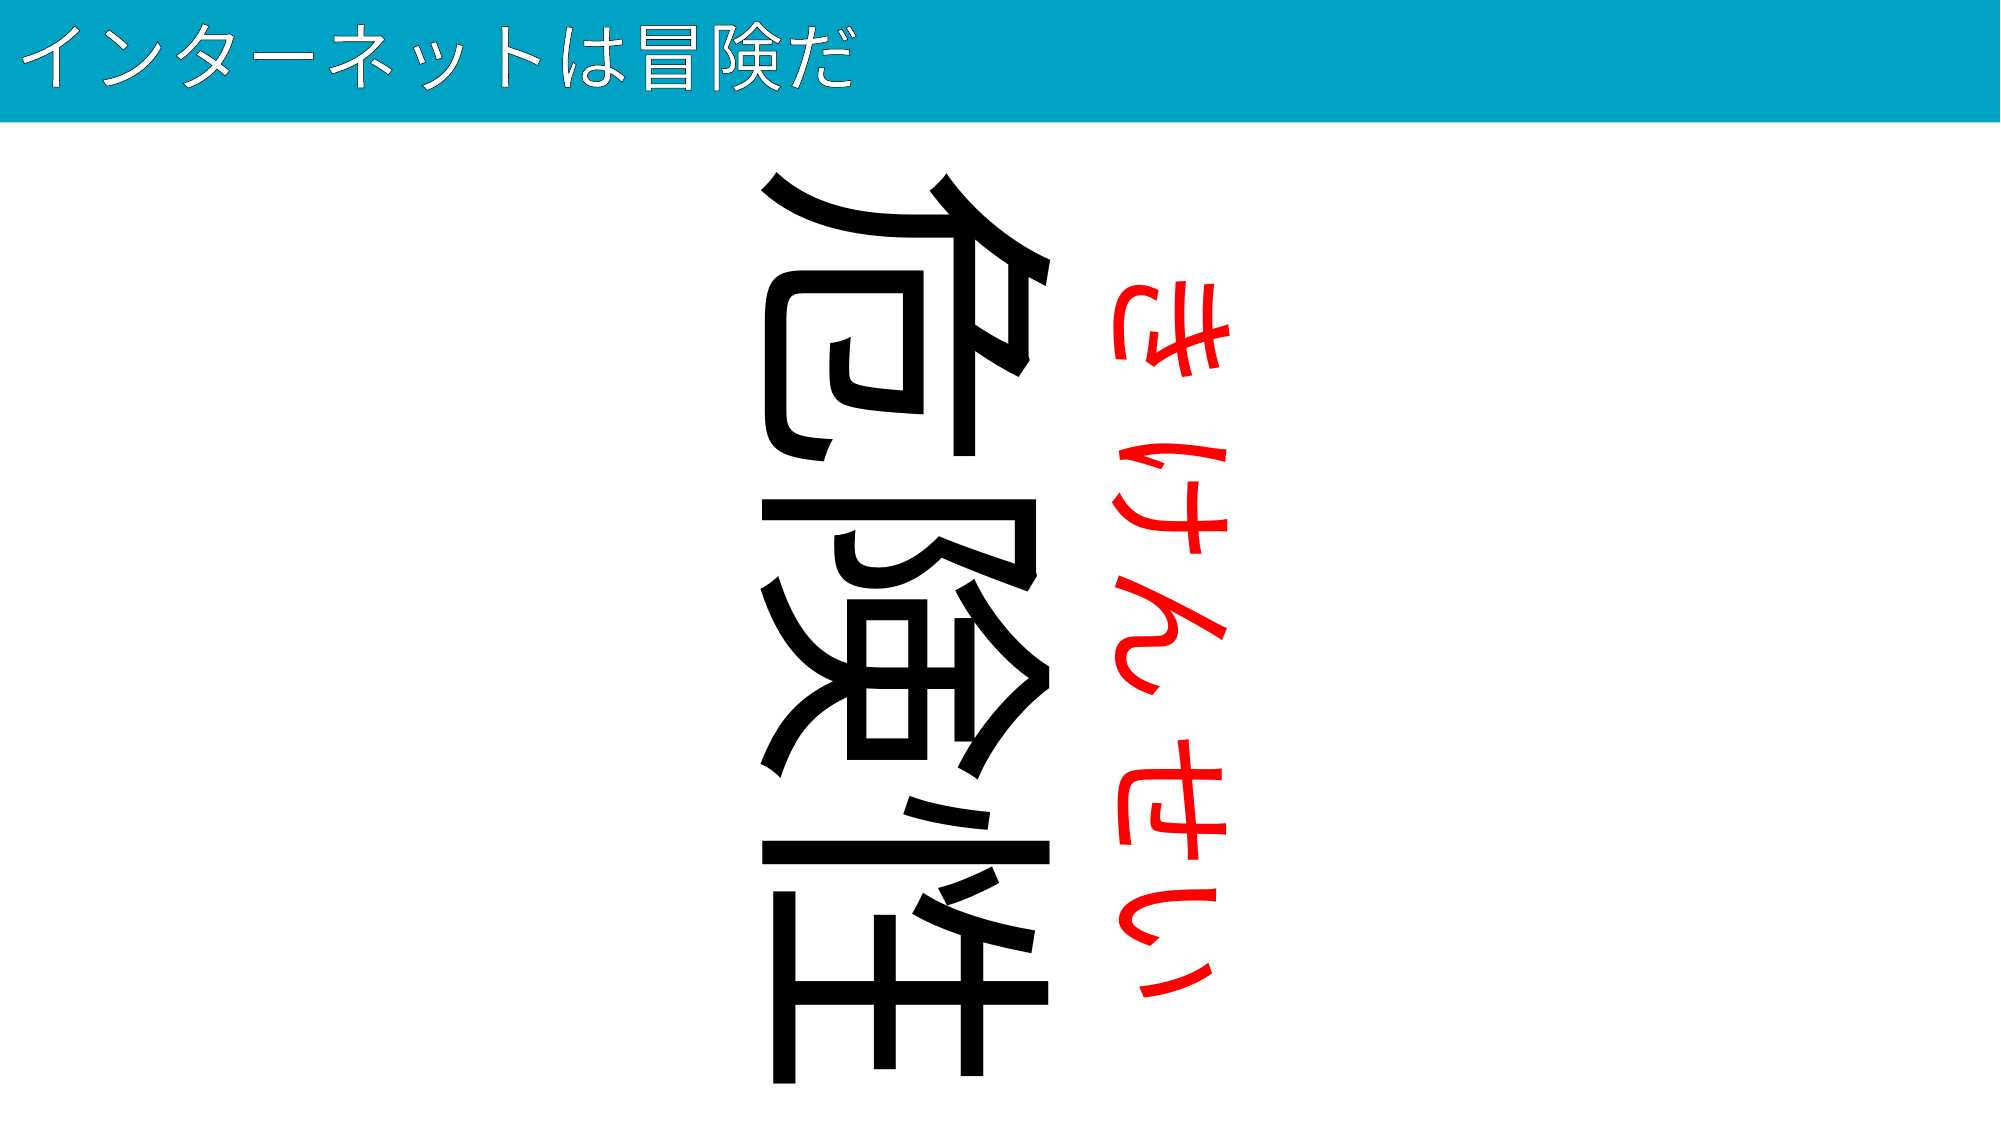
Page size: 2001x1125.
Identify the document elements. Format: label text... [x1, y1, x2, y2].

text_box 危険性 [698, 147, 1108, 1125]
title インターネットは冒険だ [0, 0, 1712, 123]
text_box き けん せい [1068, 244, 1266, 1094]
slide_number 40 [1712, 0, 2000, 123]
